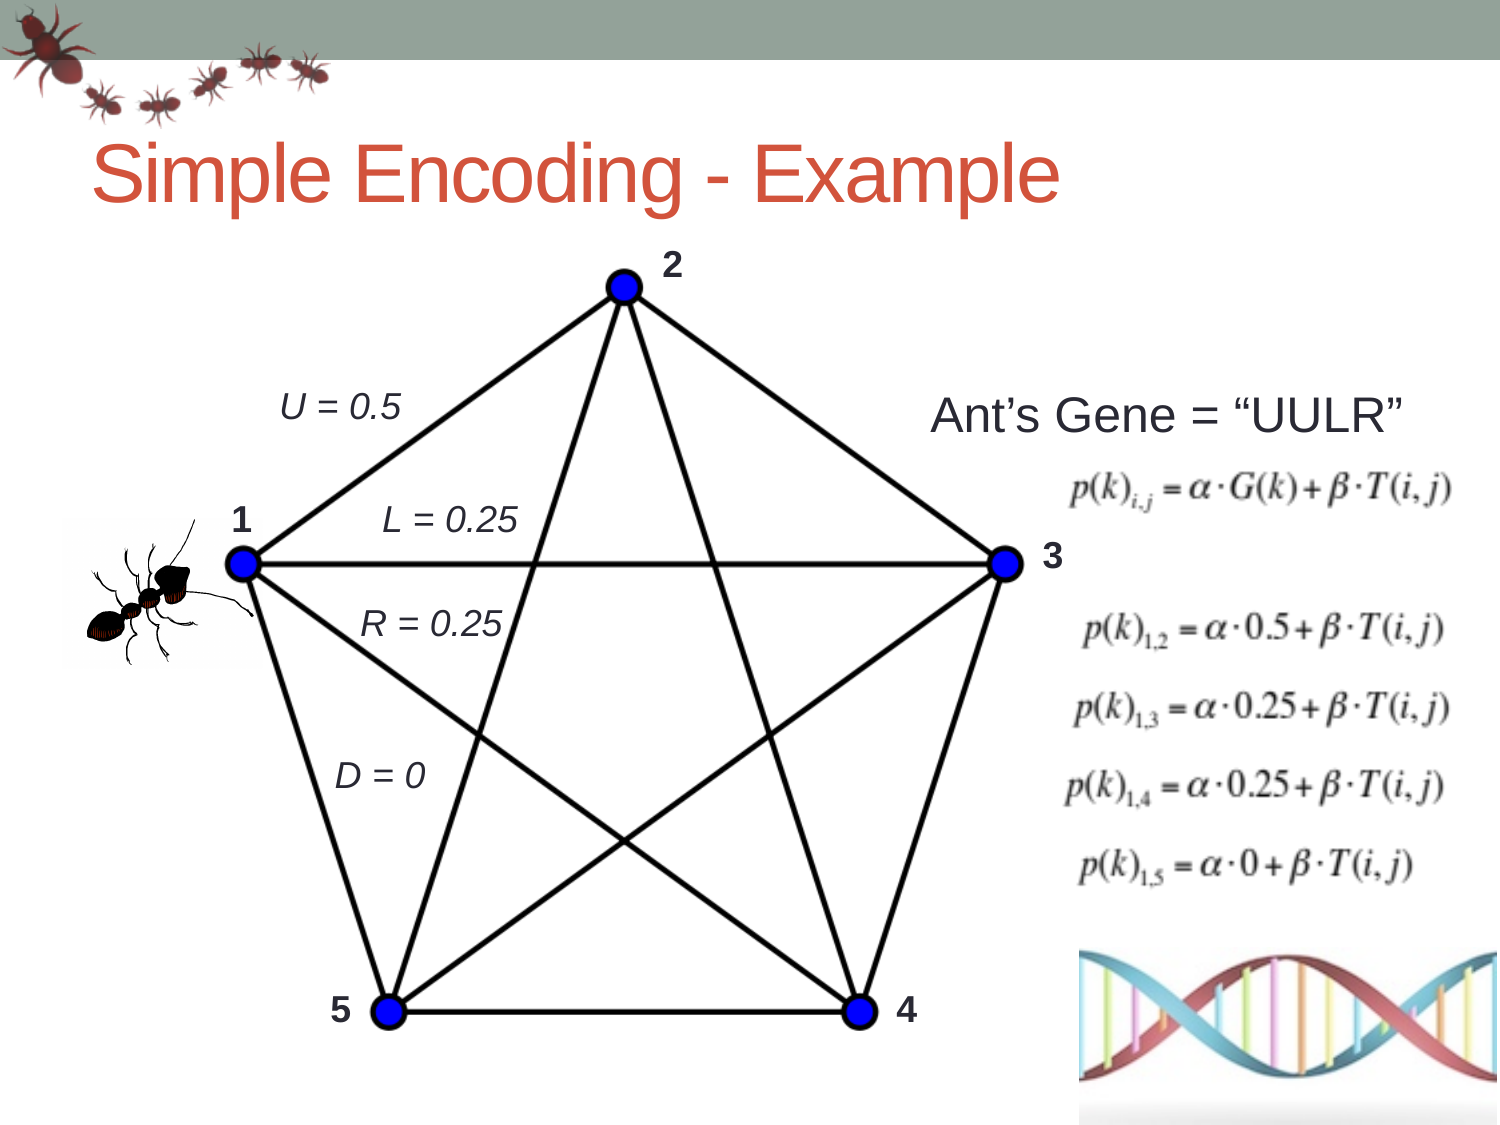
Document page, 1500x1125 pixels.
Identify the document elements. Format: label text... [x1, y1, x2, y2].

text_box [1063, 463, 1453, 517]
text_box Ant’s Gene = “UULR” [1308, 374, 1419, 450]
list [0, 262, 1301, 1063]
title Simple Encoding - Example [75, 87, 1425, 250]
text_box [1076, 603, 1446, 655]
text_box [1068, 682, 1454, 733]
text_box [1073, 840, 1415, 891]
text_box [1059, 761, 1446, 812]
text_box 2 [647, 232, 699, 259]
